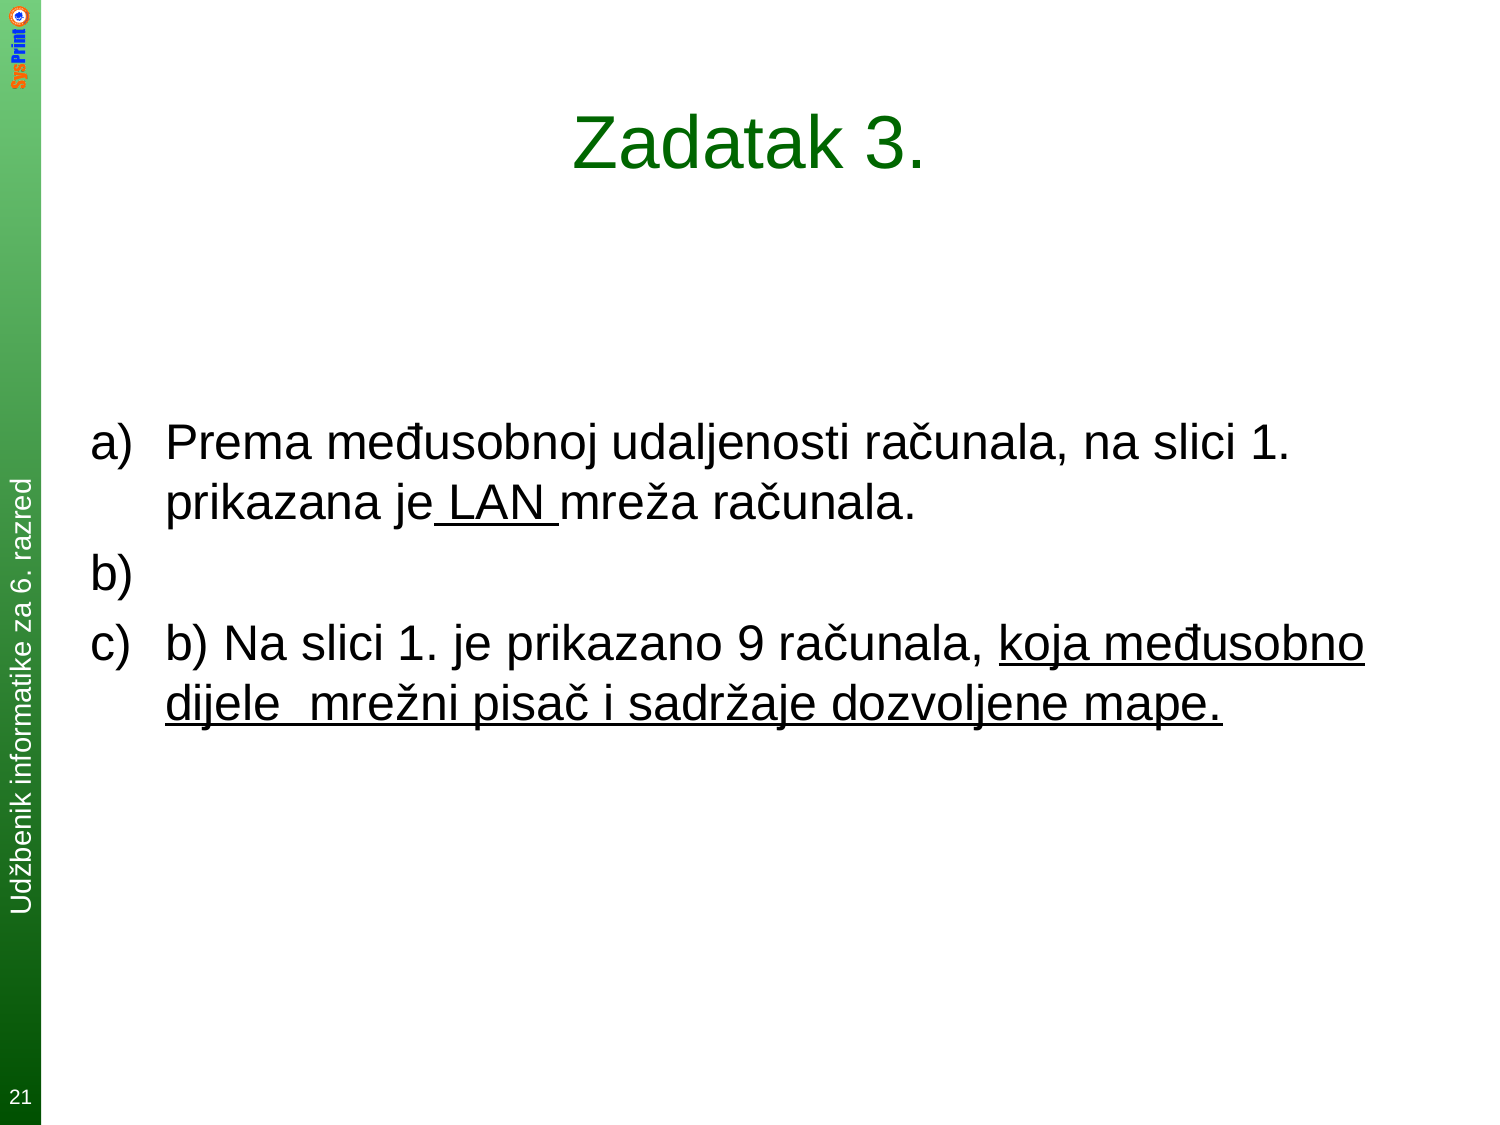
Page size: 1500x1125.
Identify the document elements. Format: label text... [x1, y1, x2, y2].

picture [8, 5, 30, 89]
list Prema međusobnoj udaljenosti računala, na slici 1. prikazana je LAN mreža računala. b) Na slici 1. je prikazano 9 računala, koja međusobno dijele mrežni pisač i sadržaje dozvoljene mape. [74, 262, 1426, 1006]
title Zadatak 3. [74, 44, 1426, 233]
